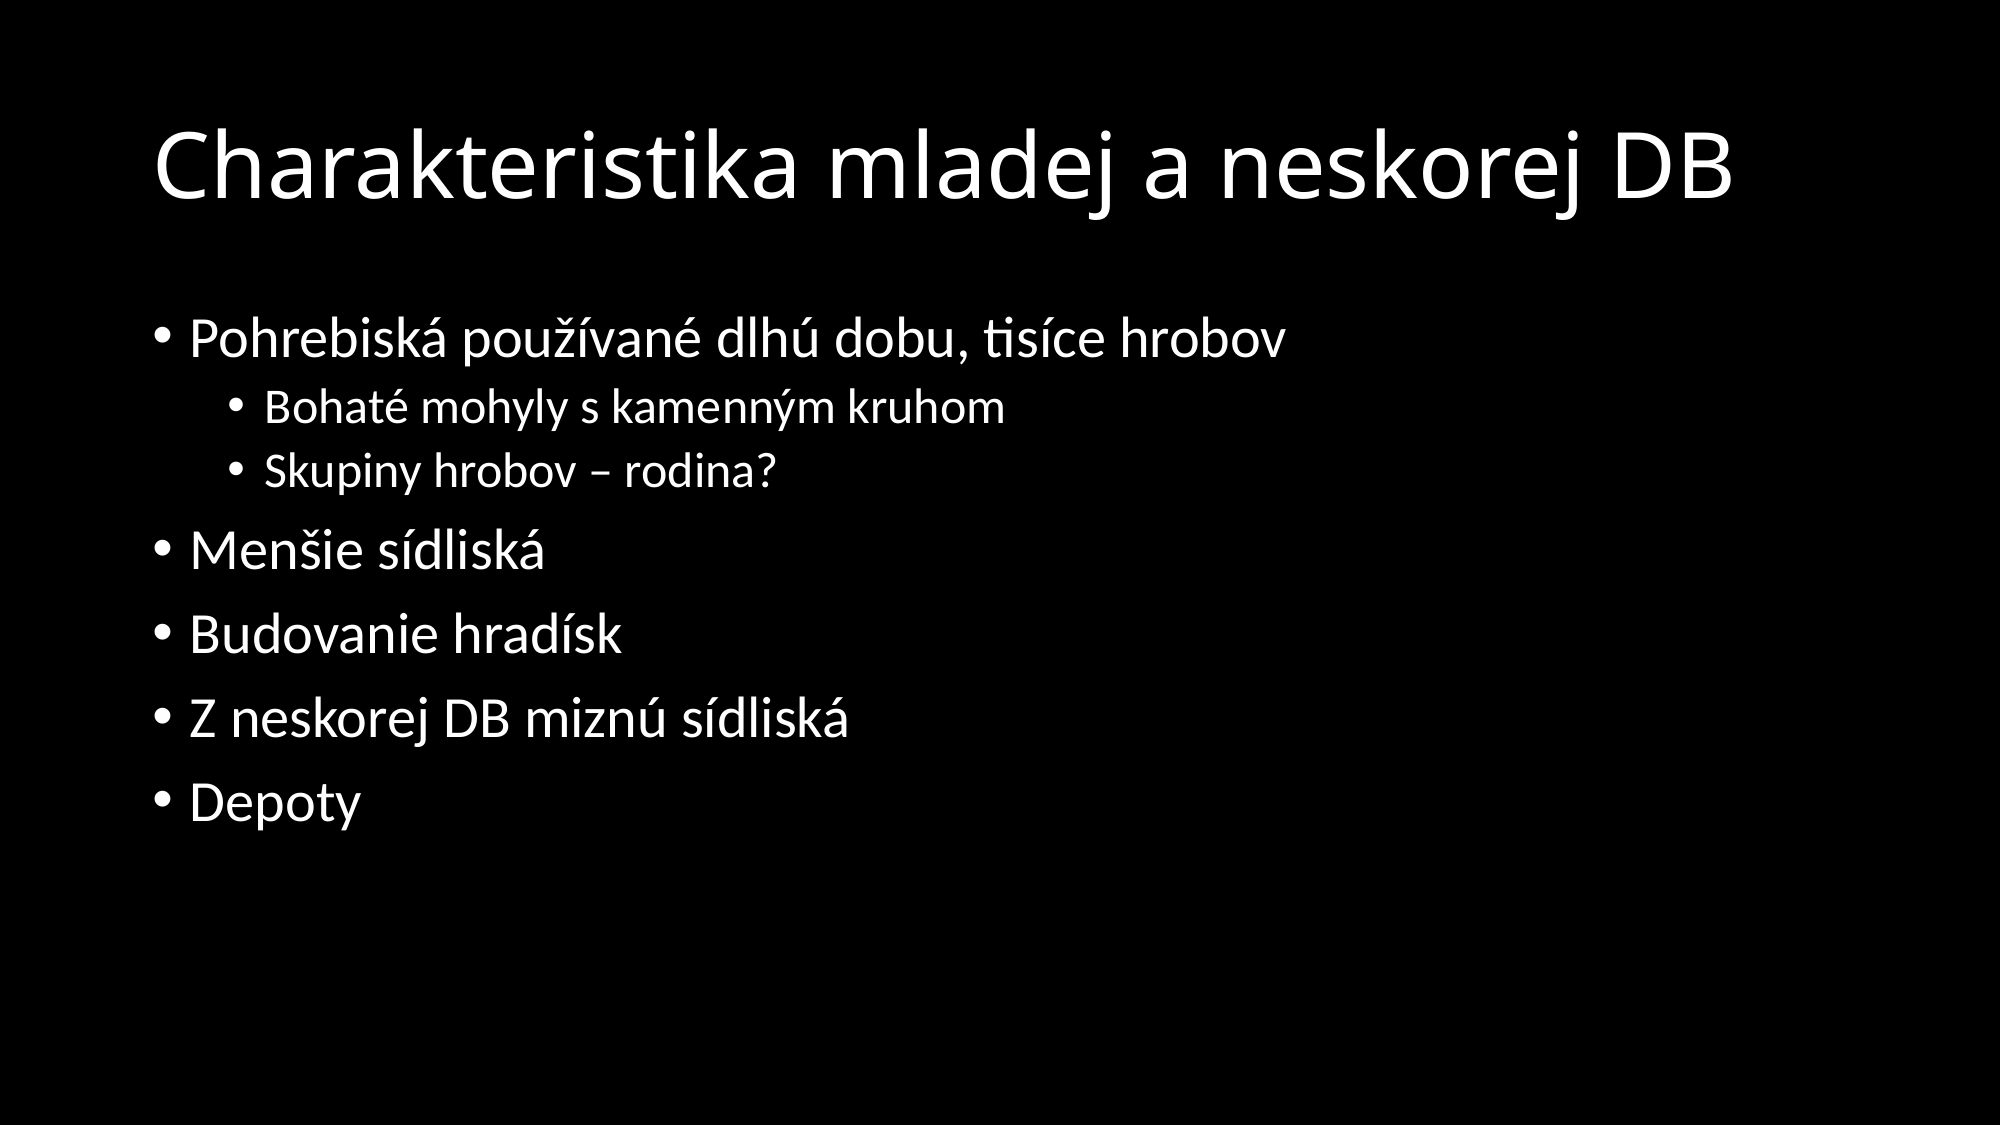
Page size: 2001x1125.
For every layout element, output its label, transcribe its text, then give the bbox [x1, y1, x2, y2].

title Charakteristika mladej a neskorej DB [137, 59, 1863, 278]
list Pohrebiská používané dlhú dobu, tisíce hrobov Bohaté mohyly s kamenným kruhom Skupiny hrobov – rodina? Menšie sídliská Budovanie hradísk Z neskorej DB miznú sídliská Depoty [137, 299, 1863, 1014]
